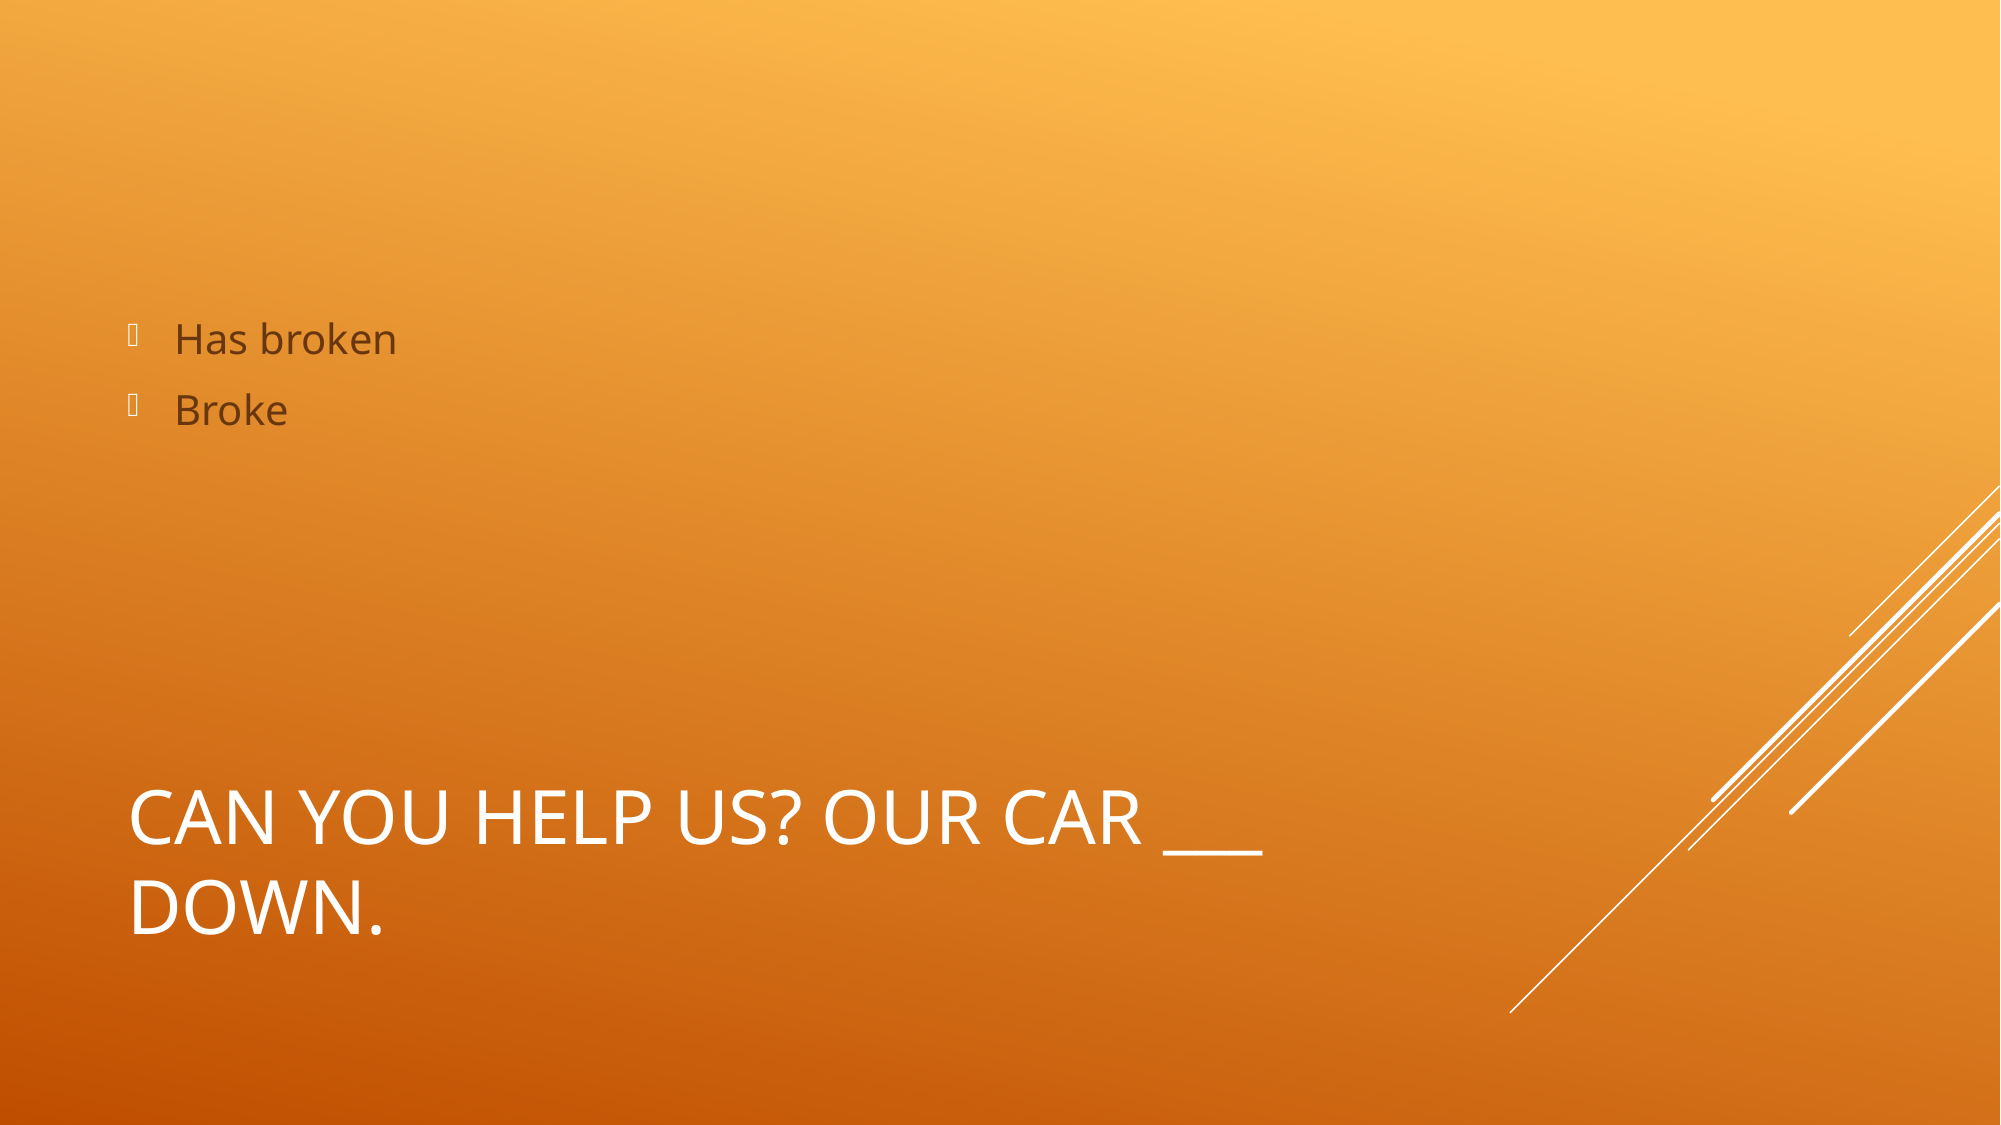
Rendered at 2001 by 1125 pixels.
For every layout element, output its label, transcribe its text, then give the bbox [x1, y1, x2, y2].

title Can you help us? Our car ___ down. [112, 736, 1513, 984]
list Has broken Broke [112, 112, 1513, 706]
